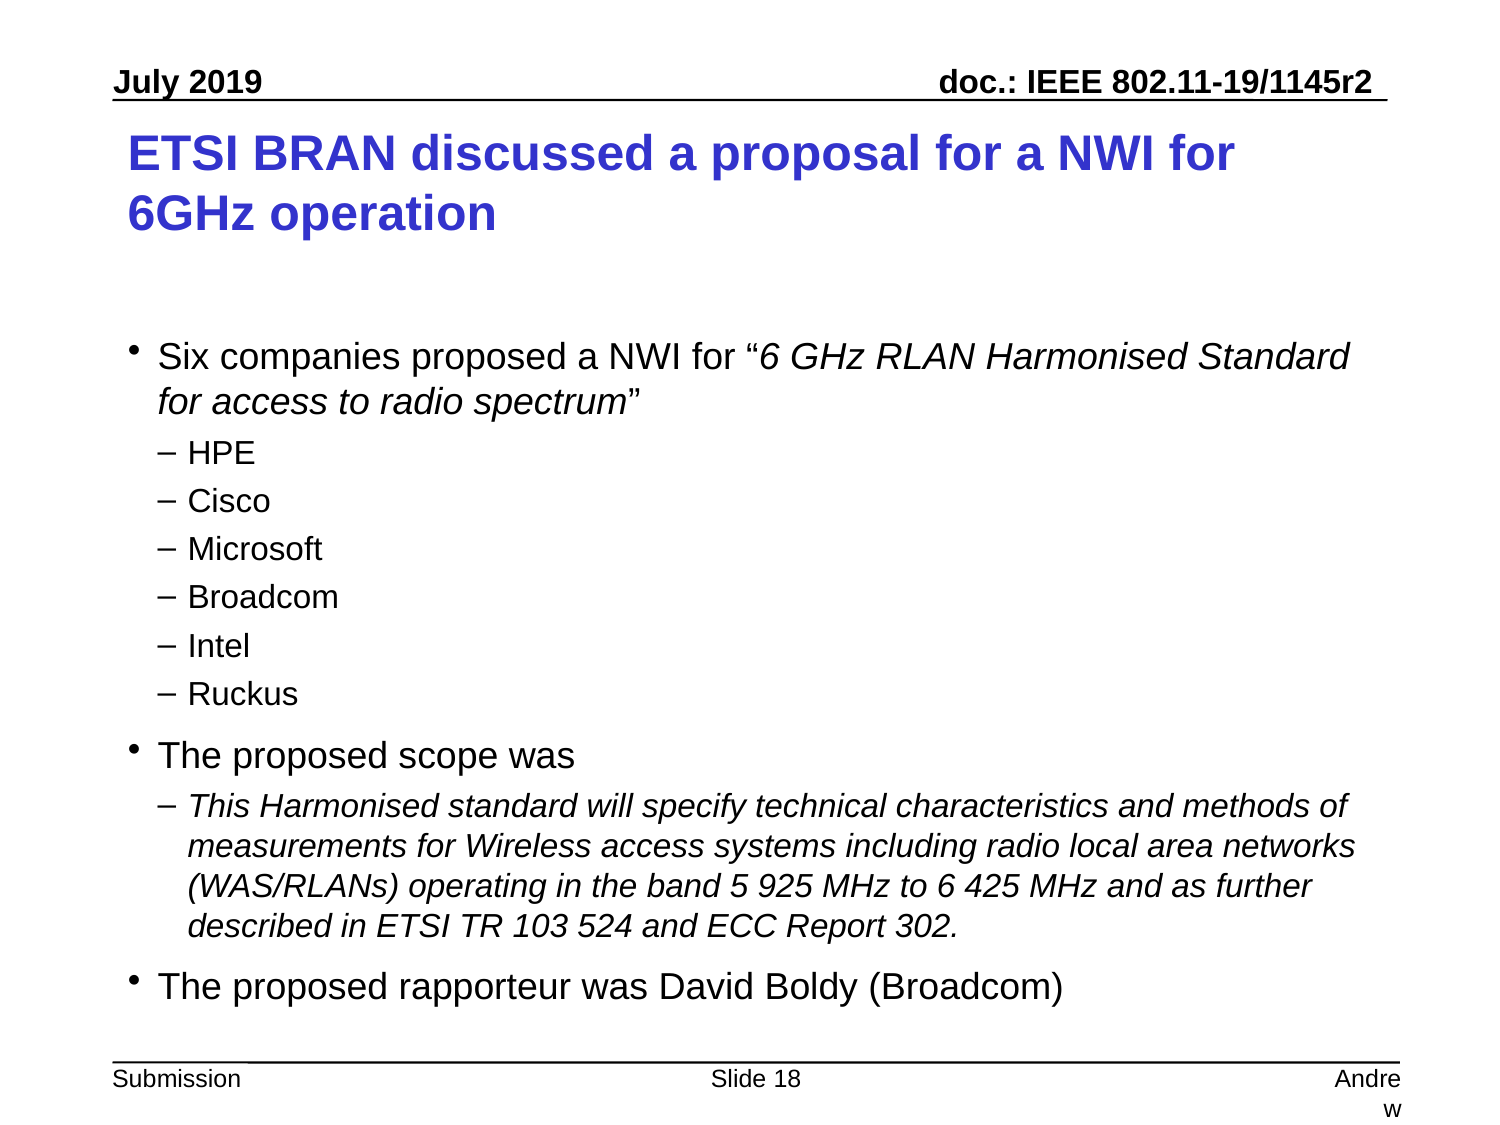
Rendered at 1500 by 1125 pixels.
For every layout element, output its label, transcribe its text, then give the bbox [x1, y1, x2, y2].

list Six companies proposed a NWI for “6 GHz RLAN Harmonised Standard for access to radio spectrum” HPE Cisco Microsoft Broadcom Intel Ruckus The proposed scope was This Harmonised standard will specify technical characteristics and methods of measurements for Wireless access systems including radio local area networks (WAS/RLANs) operating in the band 5 925 MHz to 6 425 MHz and as further described in ETSI TR 103 524 and ECC Report 302. The proposed rapporteur was David Boldy (Broadcom) [112, 324, 1388, 1000]
footer Andrew Myles, Cisco [1320, 1061, 1402, 1093]
slide_number Slide 18 [709, 1061, 803, 1093]
title ETSI BRAN discussed a proposal for a NWI for 6GHz operation [112, 112, 1388, 288]
